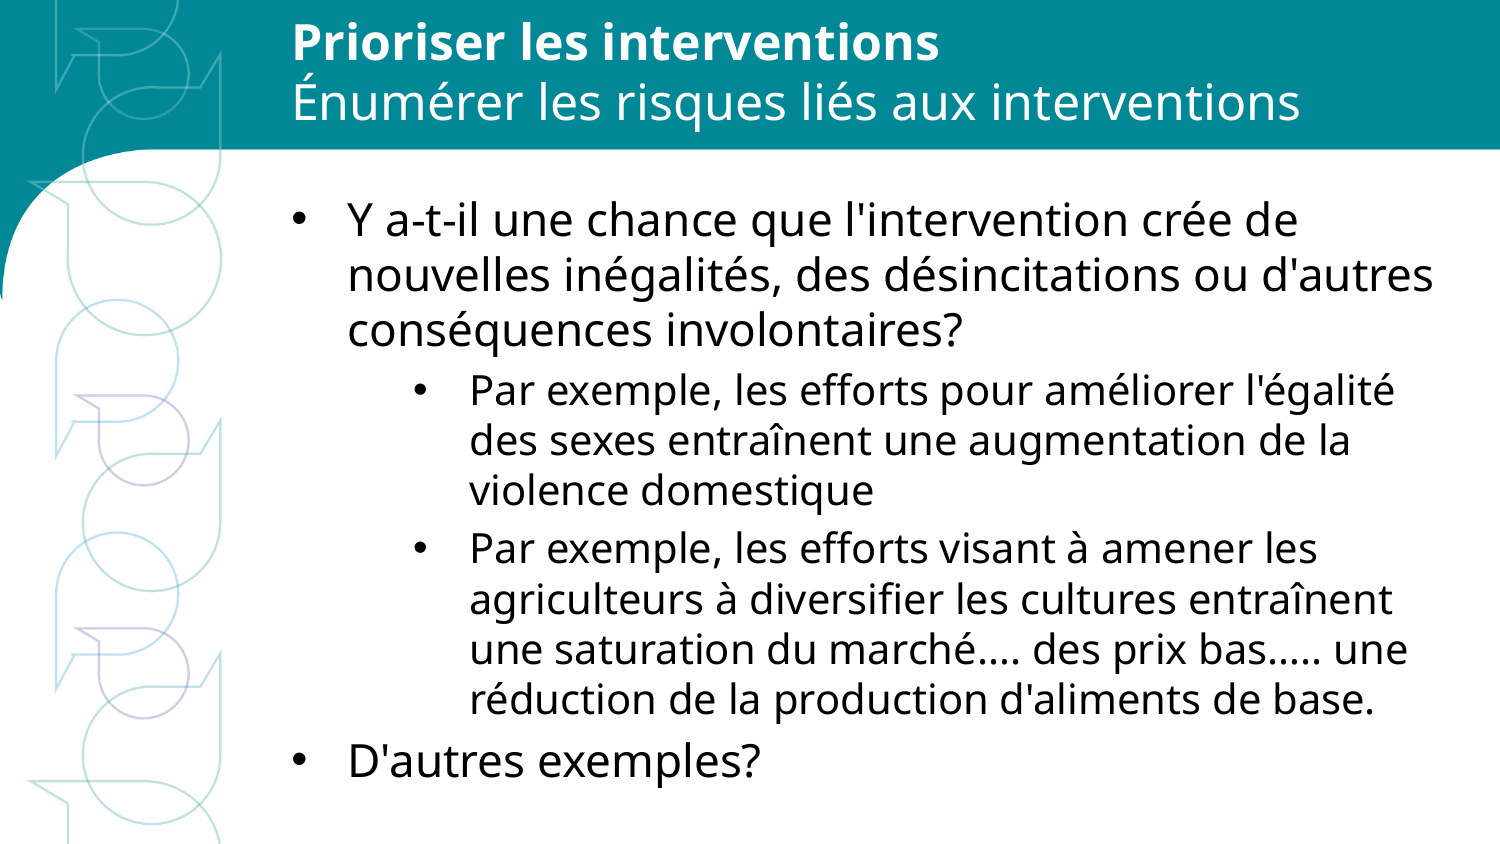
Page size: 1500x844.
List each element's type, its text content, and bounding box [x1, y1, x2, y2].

title Prioriser les interventions Énumérer les risques liés aux interventions [276, 0, 1500, 141]
list Y a-t-il une chance que l'intervention crée de nouvelles inégalités, des désincitations ou d'autres conséquences involontaires? Par exemple, les efforts pour améliorer l'égalité des sexes entraînent une augmentation de la violence domestique Par exemple, les efforts visant à amener les agriculteurs à diversifier les cultures entraînent une saturation du marché…. des prix bas….. une réduction de la production d'aliments de base. D'autres exemples? [276, 183, 1471, 822]
picture [0, 0, 1500, 844]
